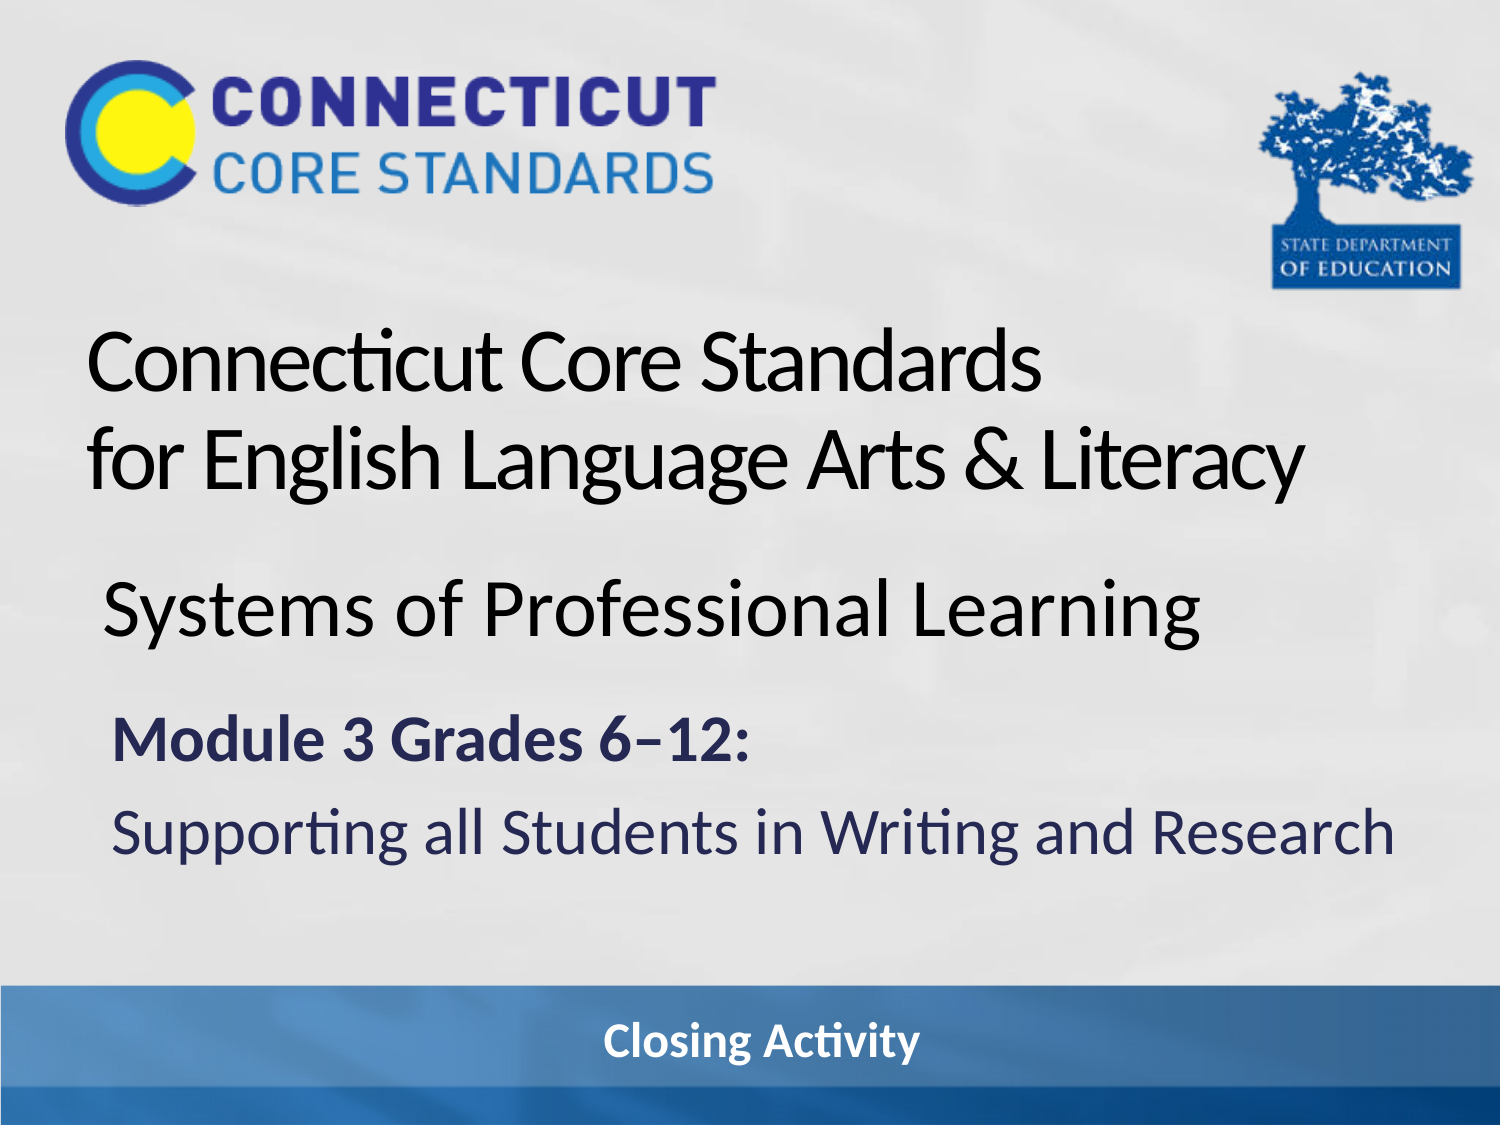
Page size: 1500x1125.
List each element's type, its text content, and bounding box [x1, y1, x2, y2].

picture [0, 0, 1500, 985]
text_box Module 3 Grades 6–12: Supporting all Students in Writing and Research [96, 696, 1416, 876]
subtitle Systems of Professional Learning [102, 564, 1363, 641]
title Connecticut Core Standards for English Language Arts & Literacy [86, 311, 1347, 562]
picture [2, 986, 1500, 1125]
